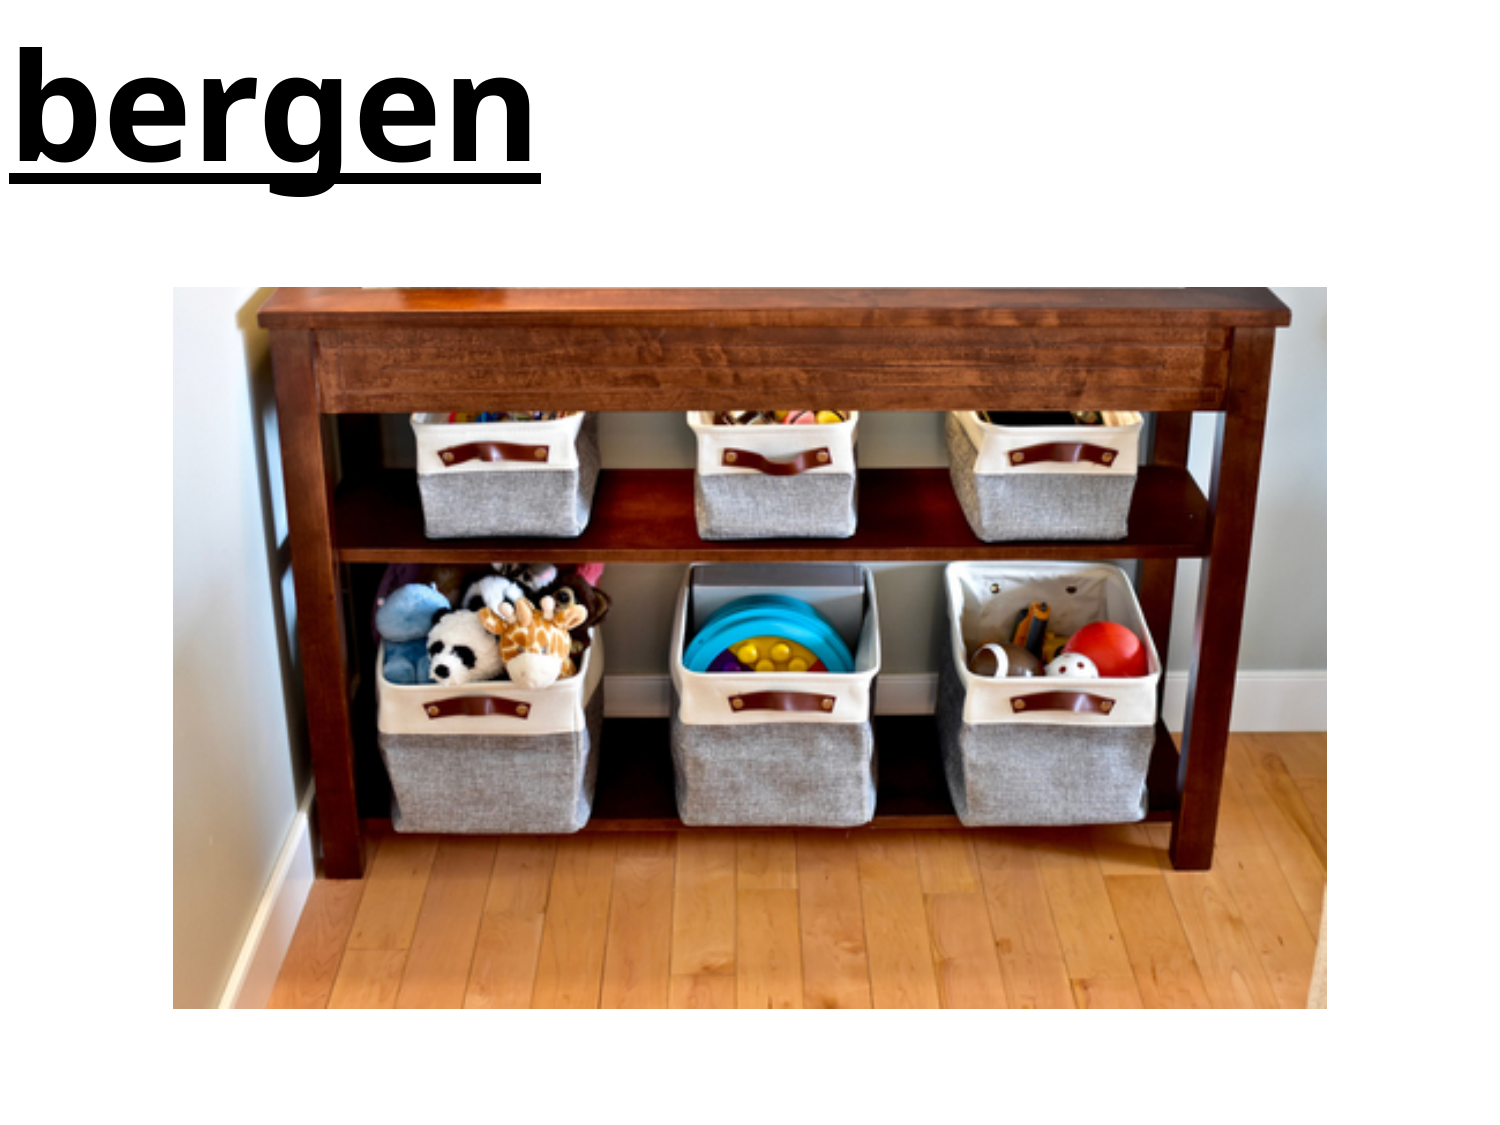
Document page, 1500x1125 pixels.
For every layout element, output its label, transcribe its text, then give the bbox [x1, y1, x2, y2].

picture [173, 286, 1327, 1010]
text_box bergen [0, 4, 1500, 199]
